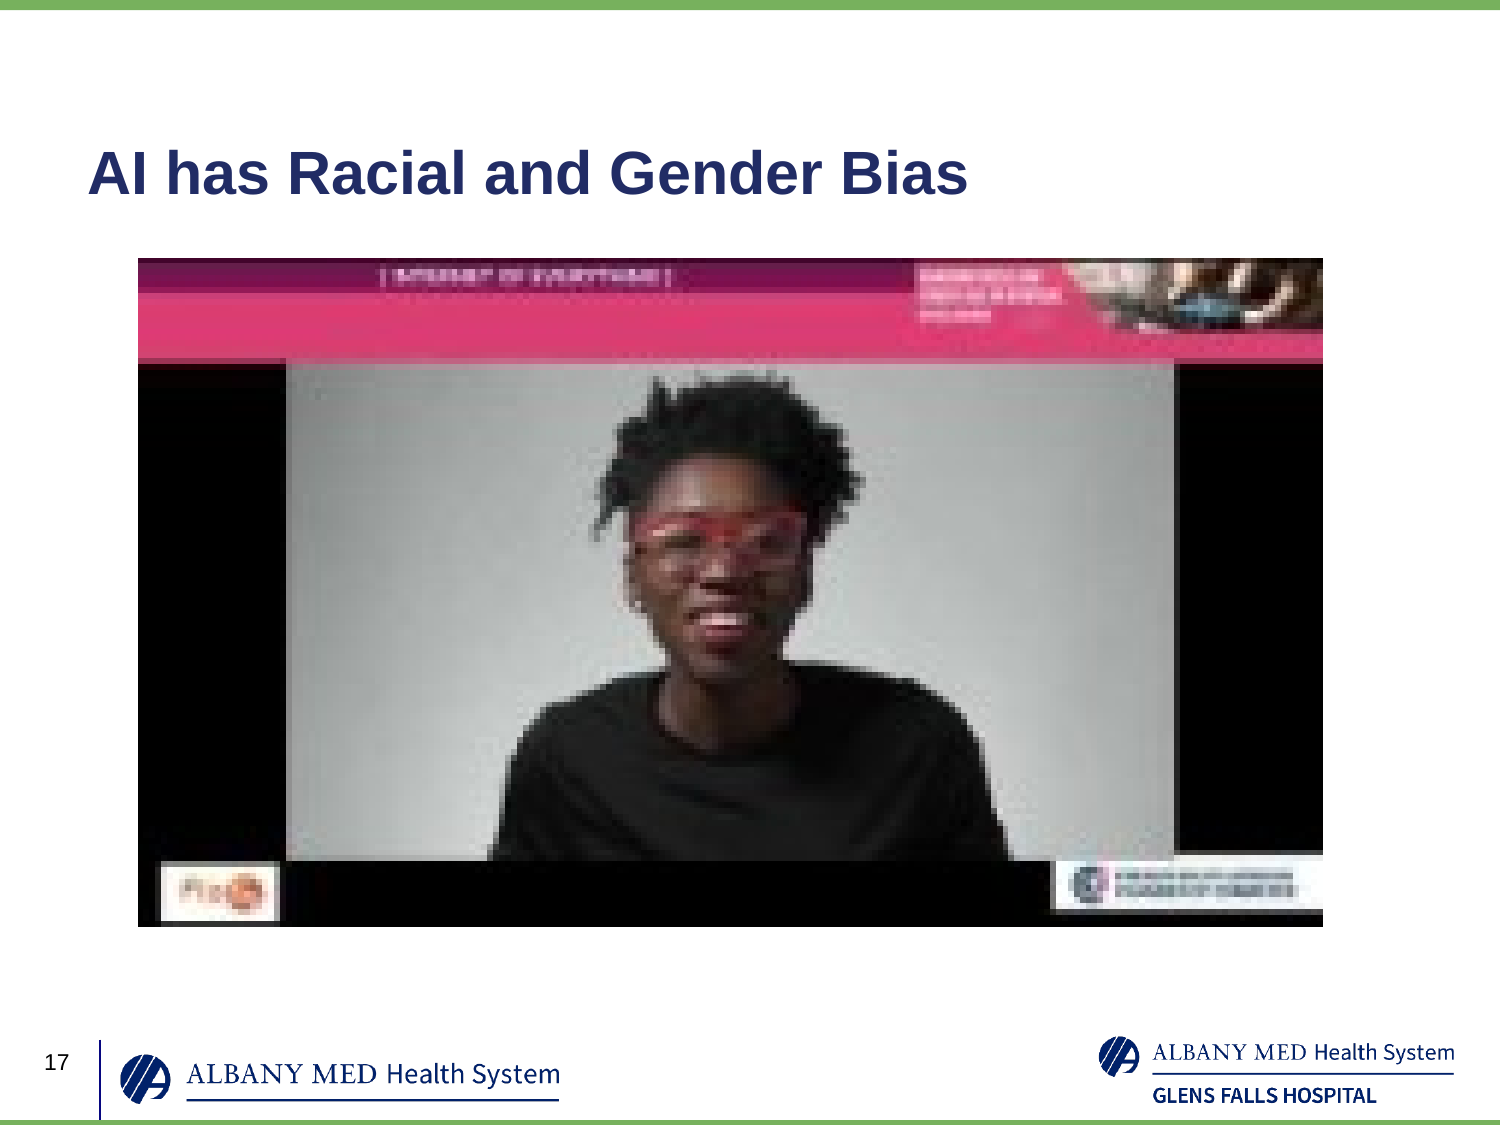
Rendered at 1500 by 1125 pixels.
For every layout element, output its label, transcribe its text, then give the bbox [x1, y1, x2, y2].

picture [112, 1028, 567, 1120]
picture [1092, 1028, 1460, 1111]
title AI has Racial and Gender Bias [72, 0, 1425, 216]
slide_number 17 [0, 1039, 85, 1100]
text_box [137, 257, 1324, 928]
